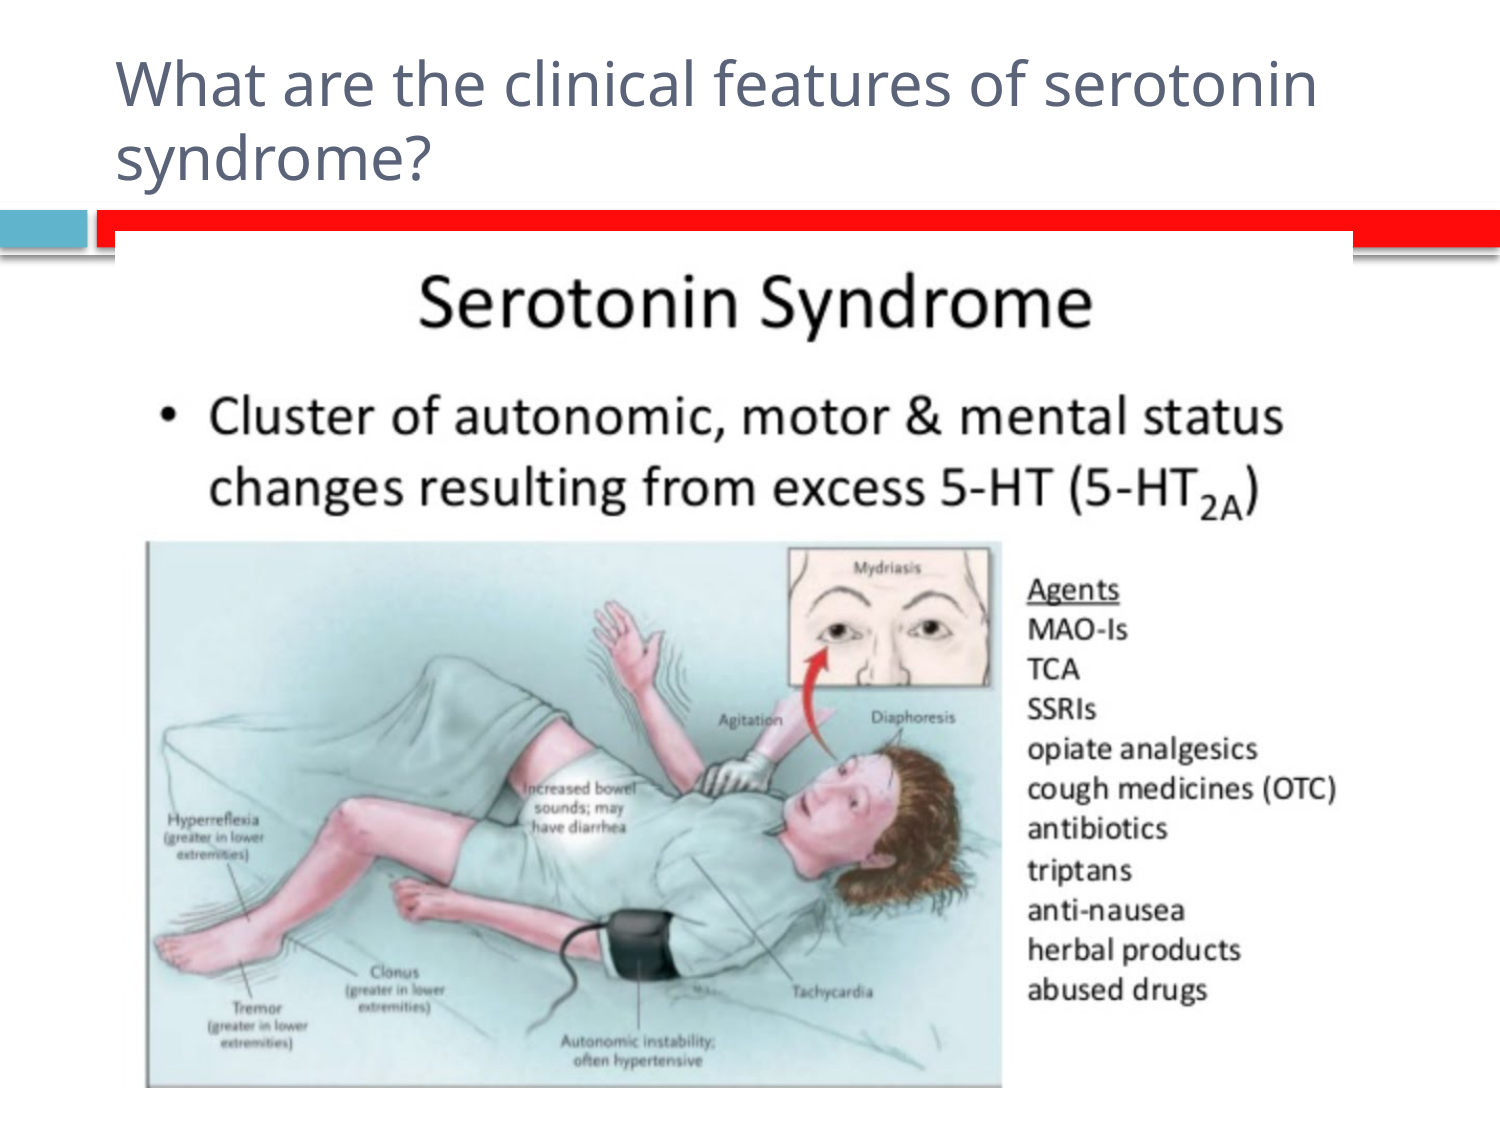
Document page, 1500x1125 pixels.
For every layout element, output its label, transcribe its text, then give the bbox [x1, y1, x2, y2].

title What are the clinical features of serotonin syndrome? [100, 37, 1438, 200]
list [115, 231, 1353, 1088]
